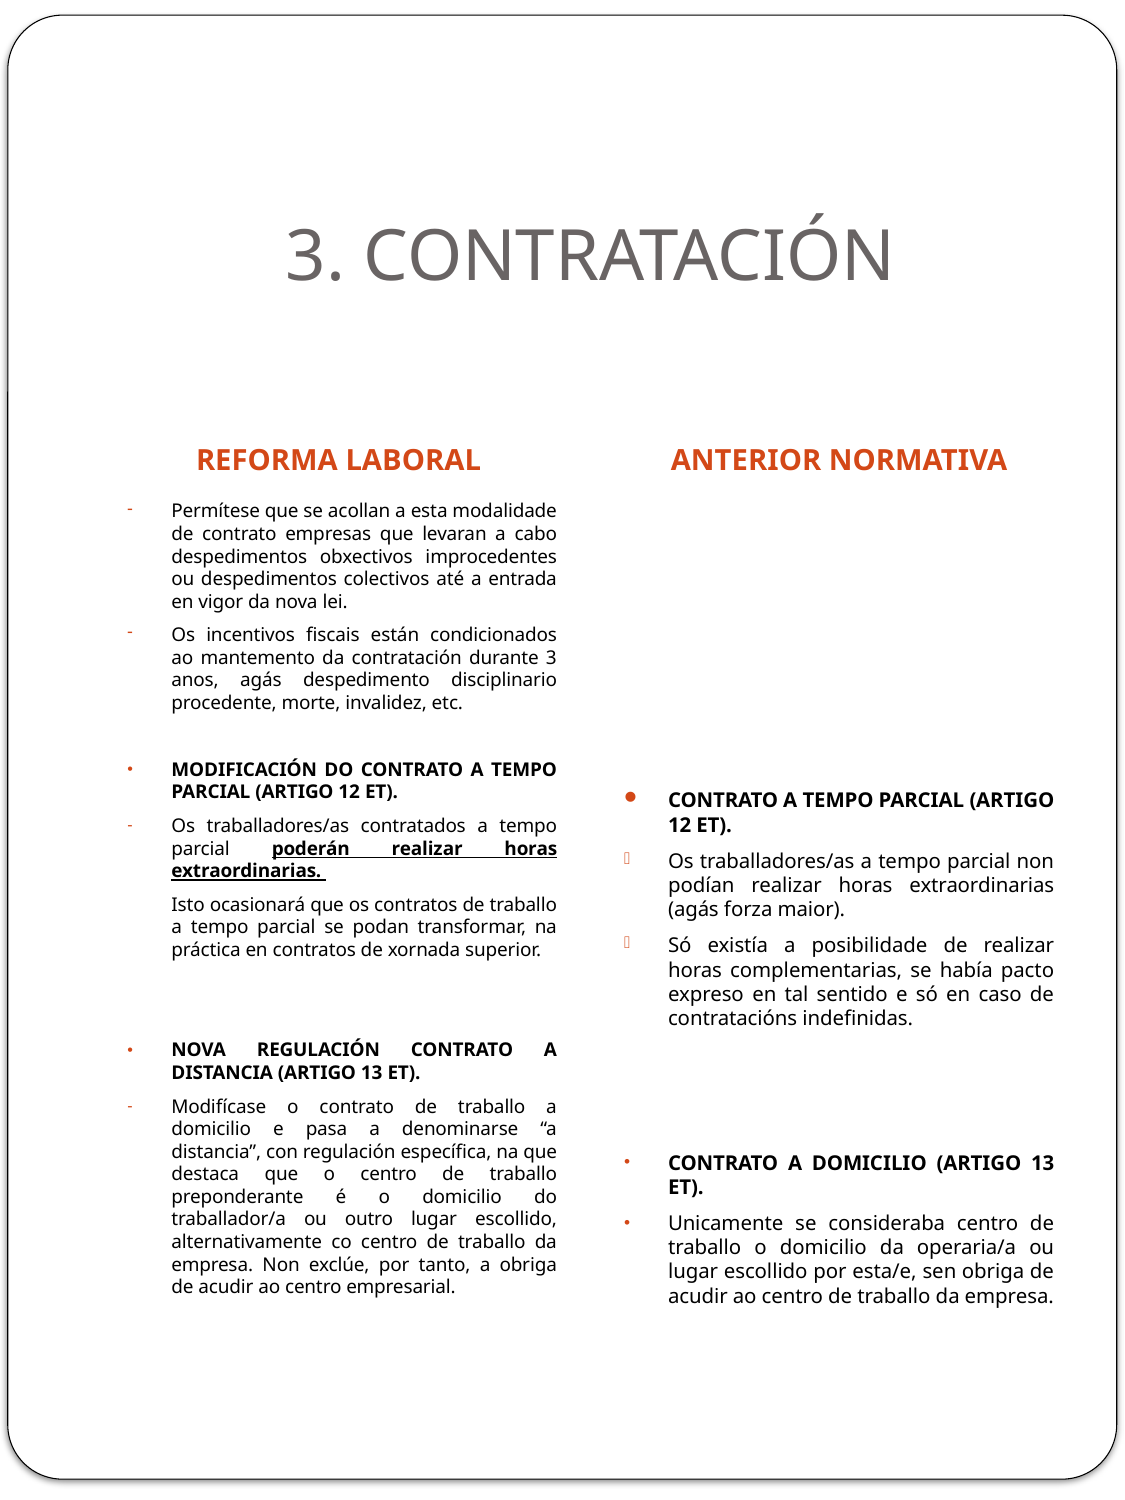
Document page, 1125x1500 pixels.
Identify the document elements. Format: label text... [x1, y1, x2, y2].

list REFORMA LABORAL [111, 316, 573, 484]
list Permítese que se acollan a esta modalidade de contrato empresas que levaran a cabo despedimentos obxectivos improcedentes ou despedimentos colectivos até a entrada en vigor da nova lei. Os incentivos fiscais están condicionados ao mantemento da contratación durante 3 anos, agás despedimento disciplinario procedente, morte, invalidez, etc. MODIFICACIÓN DO CONTRATO A TEMPO PARCIAL (ARTIGO 12 ET). Os traballadores/as contratados a tempo parcial poderán realizar horas extraordinarias. Isto ocasionará que os contratos de traballo a tempo parcial se podan transformar, na práctica en contratos de xornada superior. NOVA REGULACIÓN CONTRATO A DISTANCIA (ARTIGO 13 ET). Modifícase o contrato de traballo a domicilio e pasa a denominarse “a distancia”, con regulación específica, na que destaca que o centro de traballo preponderante é o domicilio do traballador/a ou outro lugar escollido, alternativamente co centro de traballo da empresa. Non exclúe, por tanto, a obriga de acudir ao centro empresarial. [112, 491, 572, 1342]
list CONTRATO A TEMPO PARCIAL (ARTIGO 12 ET). Os traballadores/as a tempo parcial non podían realizar horas extraordinarias (agás forza maior). Só existía a posibilidade de realizar horas complementarias, se había pacto expreso en tal sentido e só en caso de contratacións indefinidas. CONTRATO A DOMICILIO (ARTIGO 13 ET). Unicamente se consideraba centro de traballo o domicilio da operaria/a ou lugar escollido por esta/e, sen obriga de acudir ao centro de traballo da empresa. [609, 491, 1069, 1342]
list ANTERIOR NORMATIVA [608, 316, 1070, 484]
title 3. CONTRATACIÓN [112, 59, 1069, 310]
